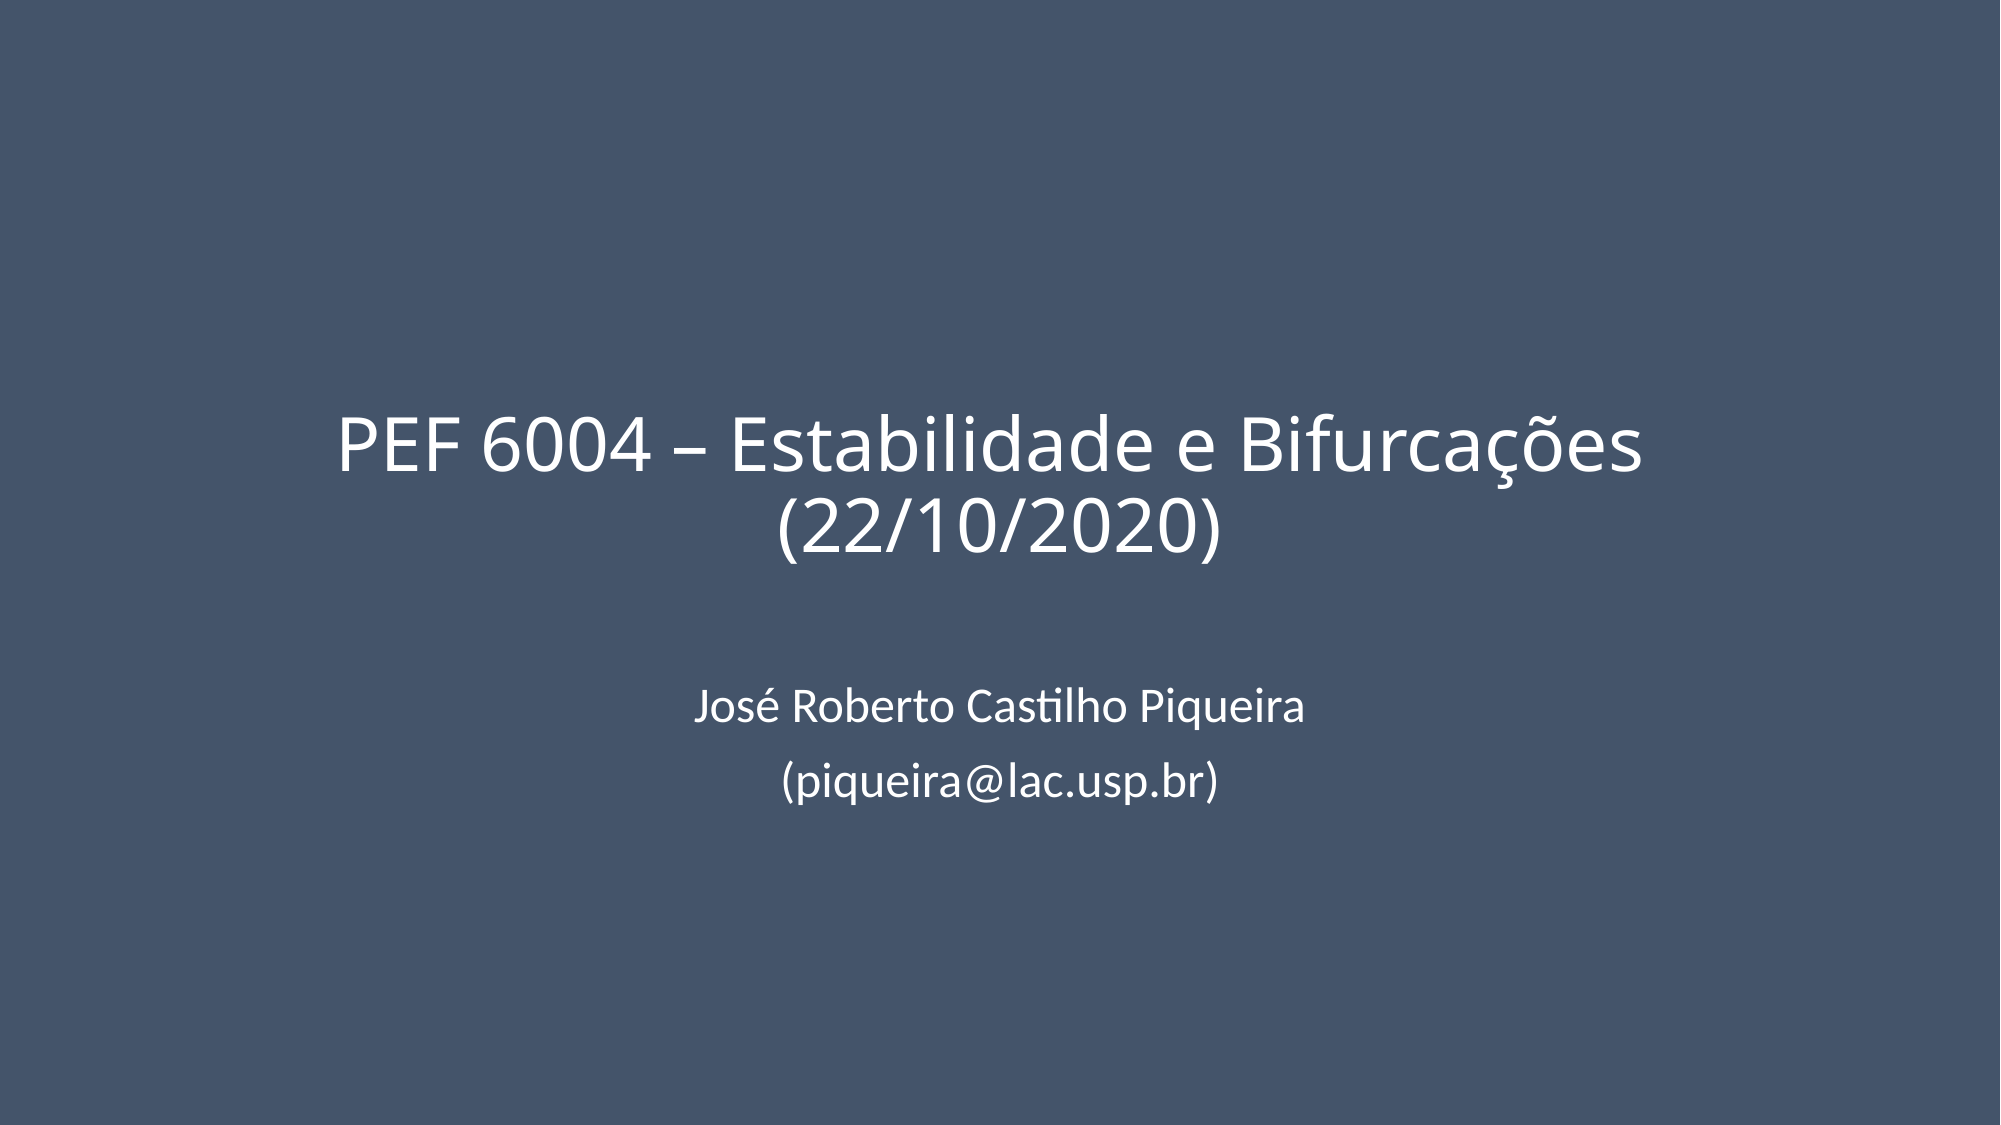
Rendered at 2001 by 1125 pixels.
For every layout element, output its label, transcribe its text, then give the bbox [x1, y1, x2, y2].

subtitle José Roberto Castilho Piqueira (piqueira@lac.usp.br) [249, 590, 1750, 863]
title PEF 6004 – Estabilidade e Bifurcações (22/10/2020) [249, 184, 1750, 576]
